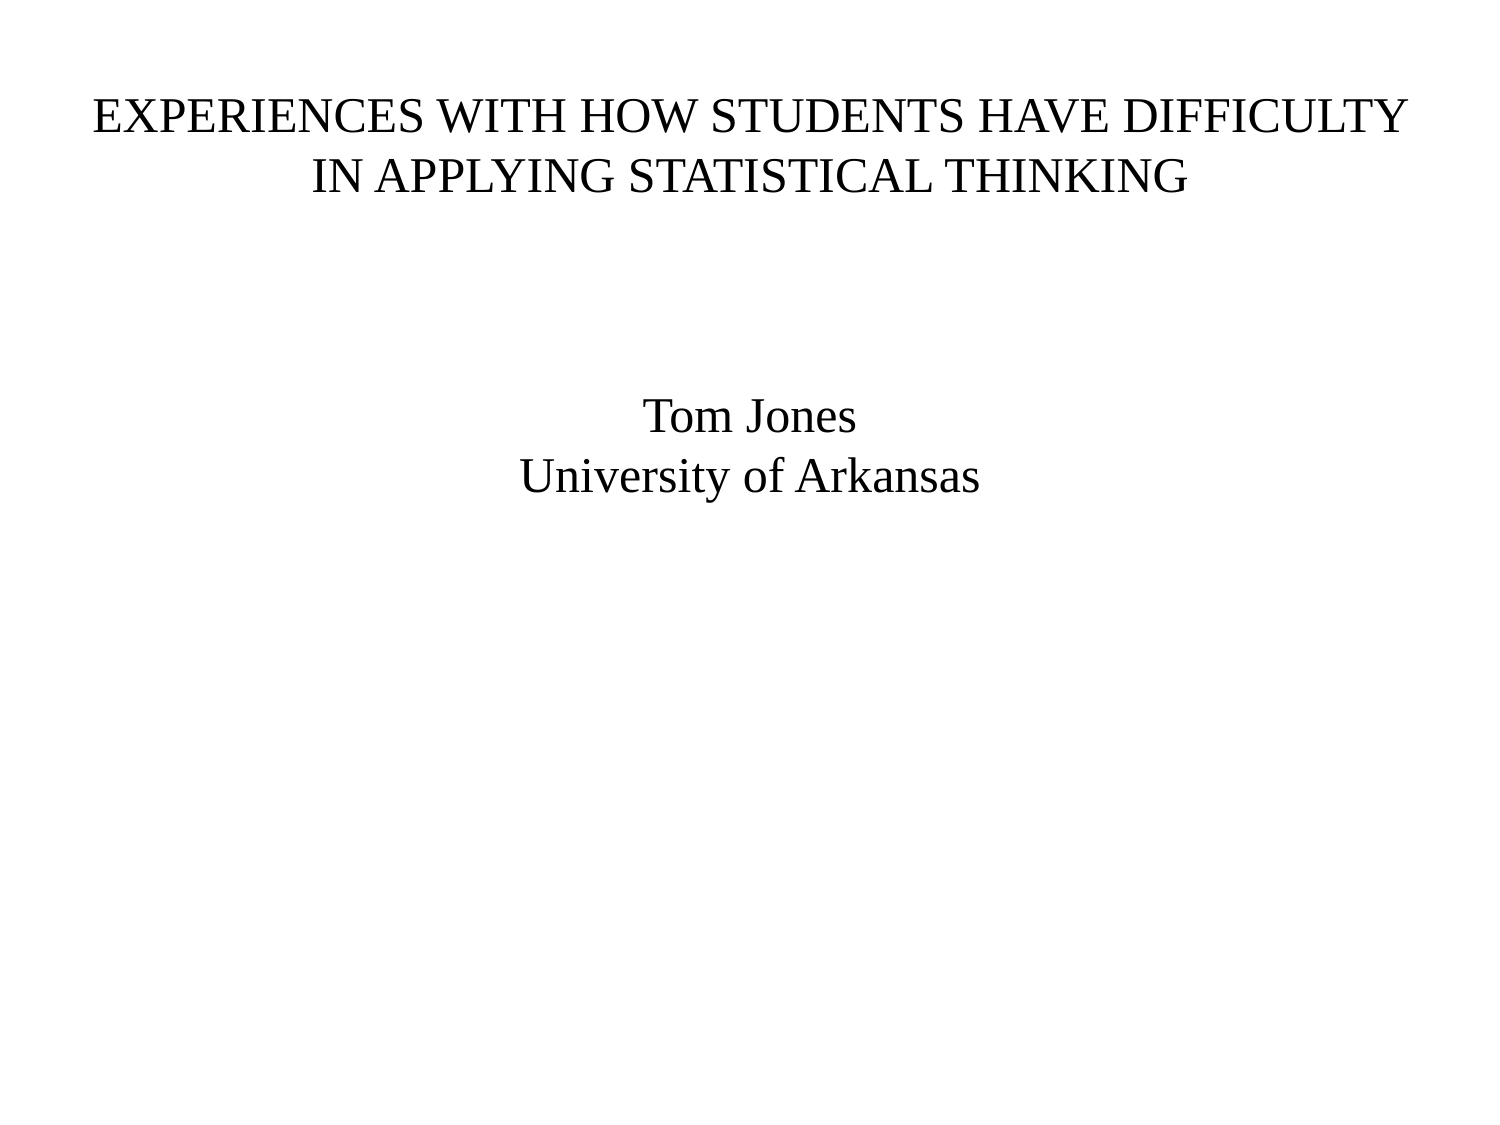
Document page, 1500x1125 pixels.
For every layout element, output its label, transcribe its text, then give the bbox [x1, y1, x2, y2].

text_box Experiences With How Students Have Difficulty in Applying Statistical Thinking Tom Jones University of Arkansas [74, 74, 1425, 510]
